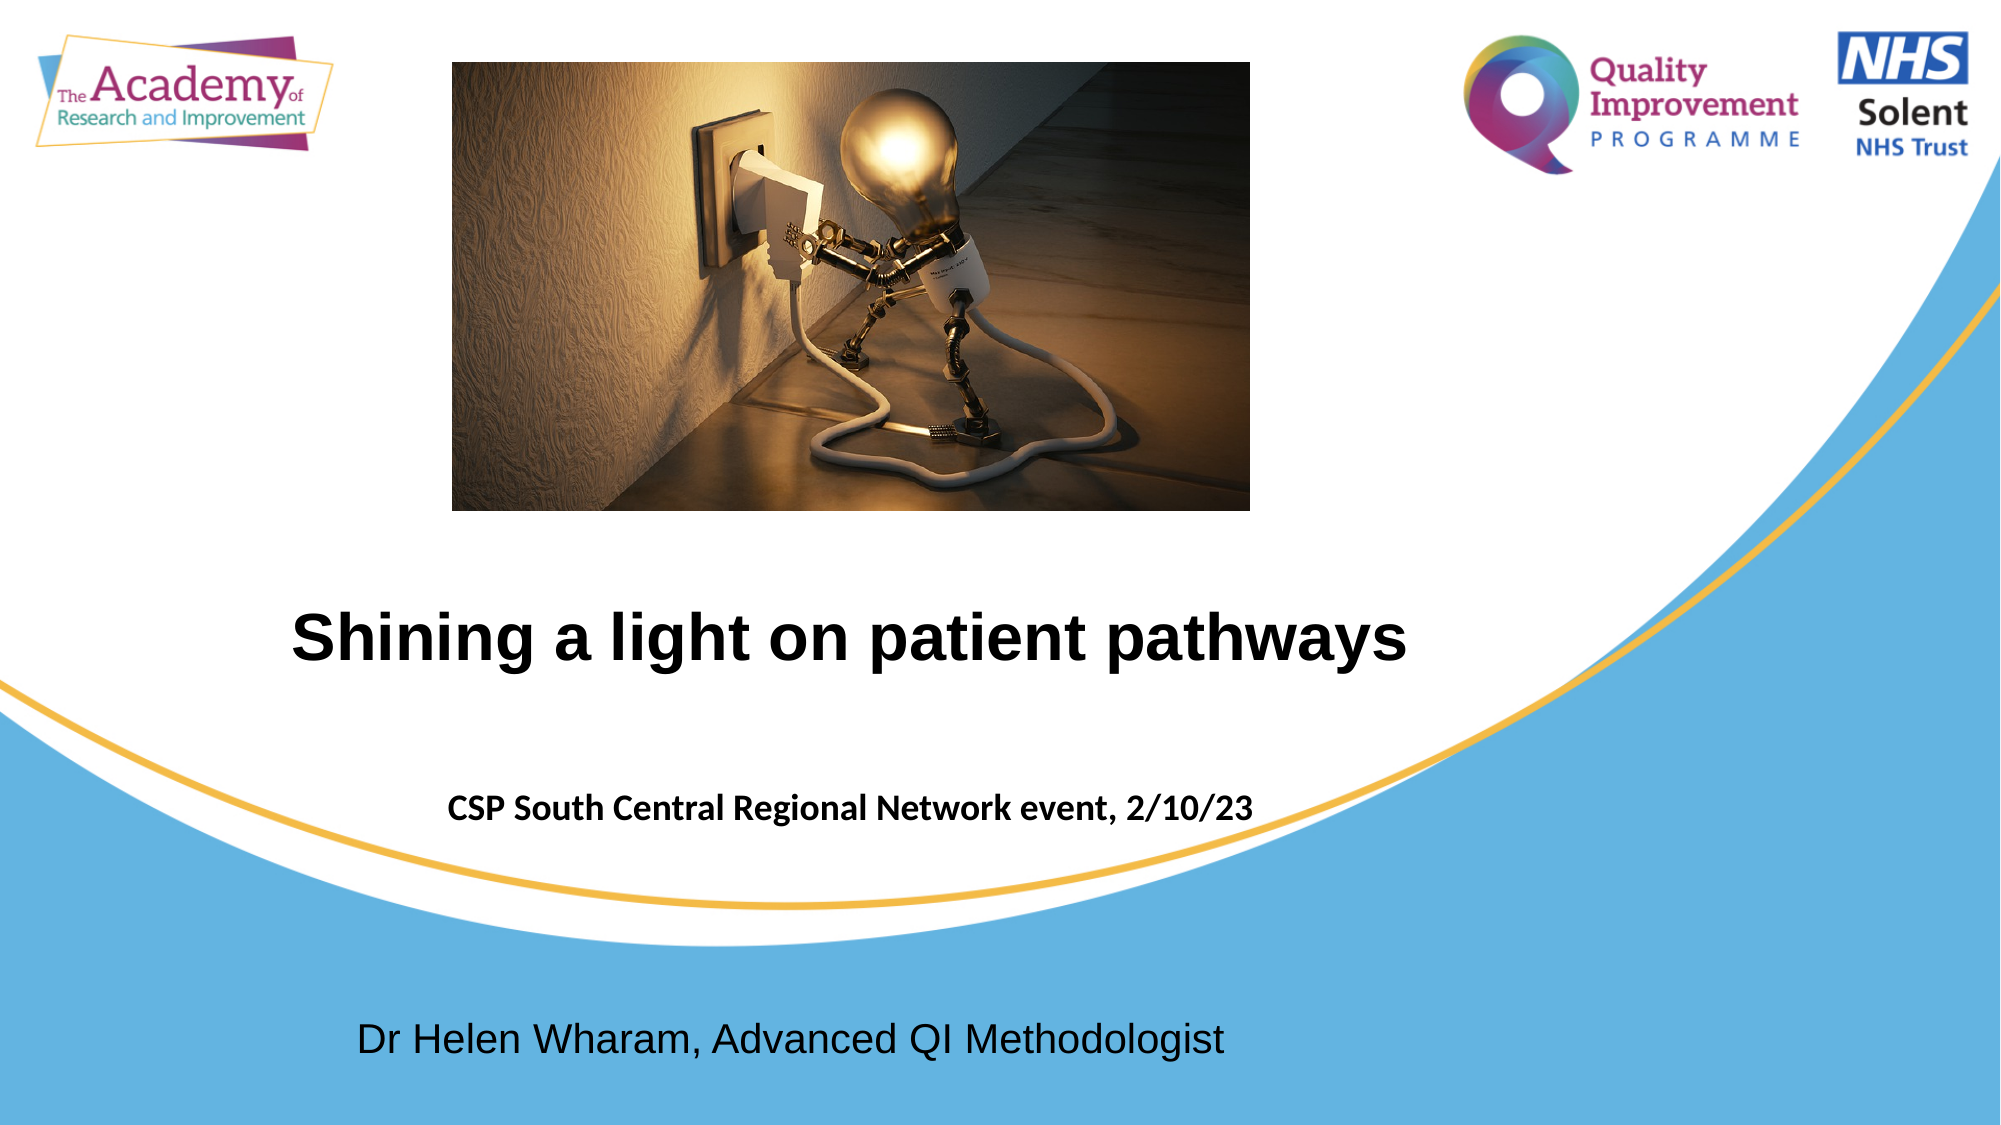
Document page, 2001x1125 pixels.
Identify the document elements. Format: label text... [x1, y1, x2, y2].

picture [0, 0, 2001, 1125]
subtitle Shining a light on patient pathways CSP South Central Regional Network event, 2/10/23 [265, 595, 1437, 906]
text_box Dr Helen Wharam, Advanced QI Methodologist [341, 944, 1437, 1070]
